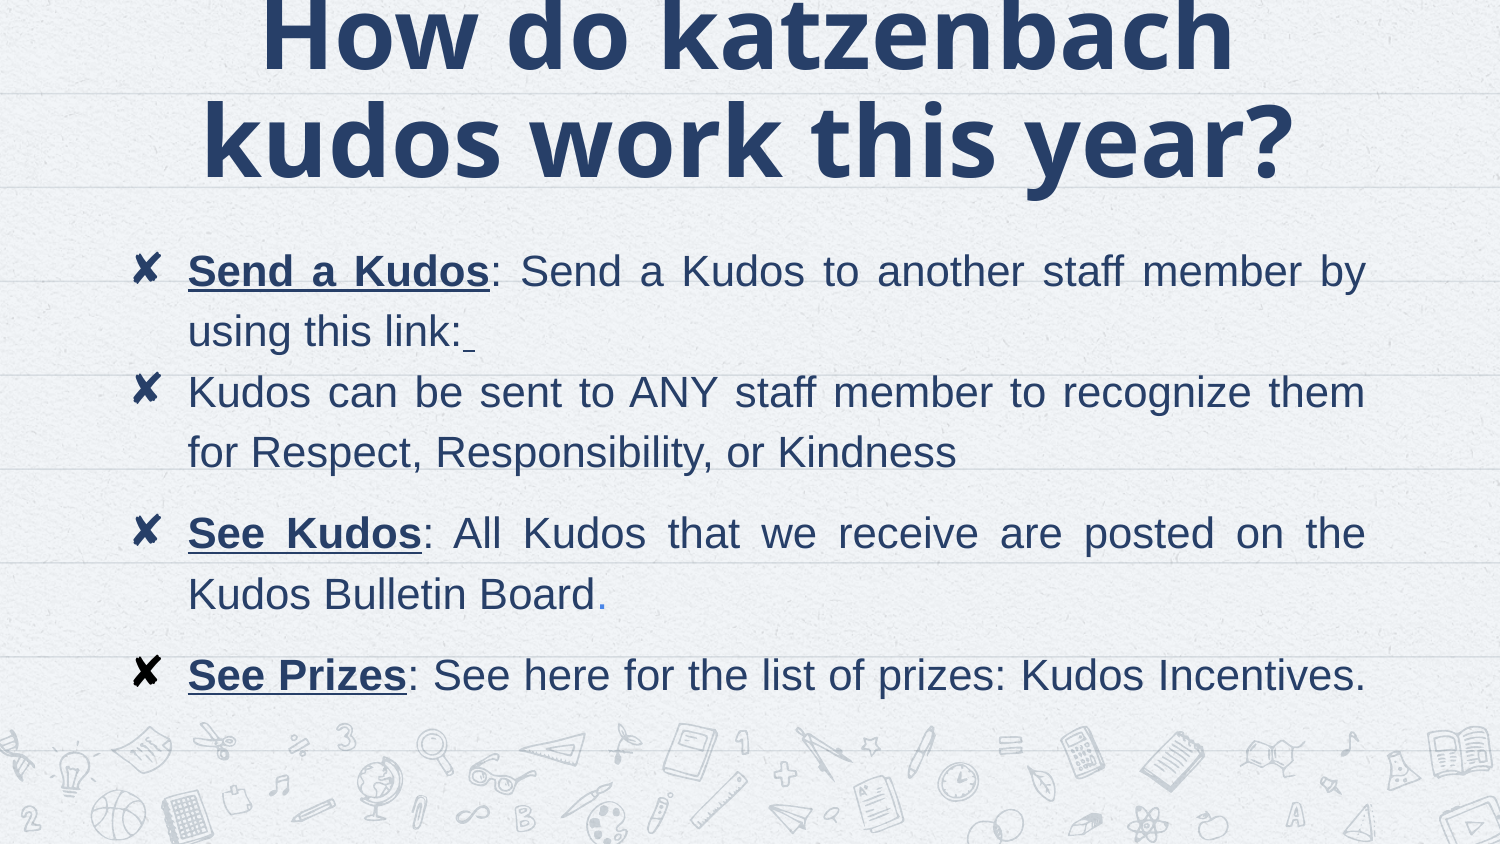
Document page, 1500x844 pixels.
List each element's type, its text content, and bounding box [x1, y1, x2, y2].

list Send a Kudos: Send a Kudos to another staff member by using this link: Kudos can be sent to ANY staff member to recognize them for Respect, Responsibility, or Kindness See Kudos: All Kudos that we receive are posted on the Kudos Bulletin Board. See Prizes: See here for the list of prizes: Kudos Incentives. [112, 234, 1368, 816]
title How do katzenbach kudos work this year? [151, 108, 1345, 199]
picture [0, 0, 1500, 844]
